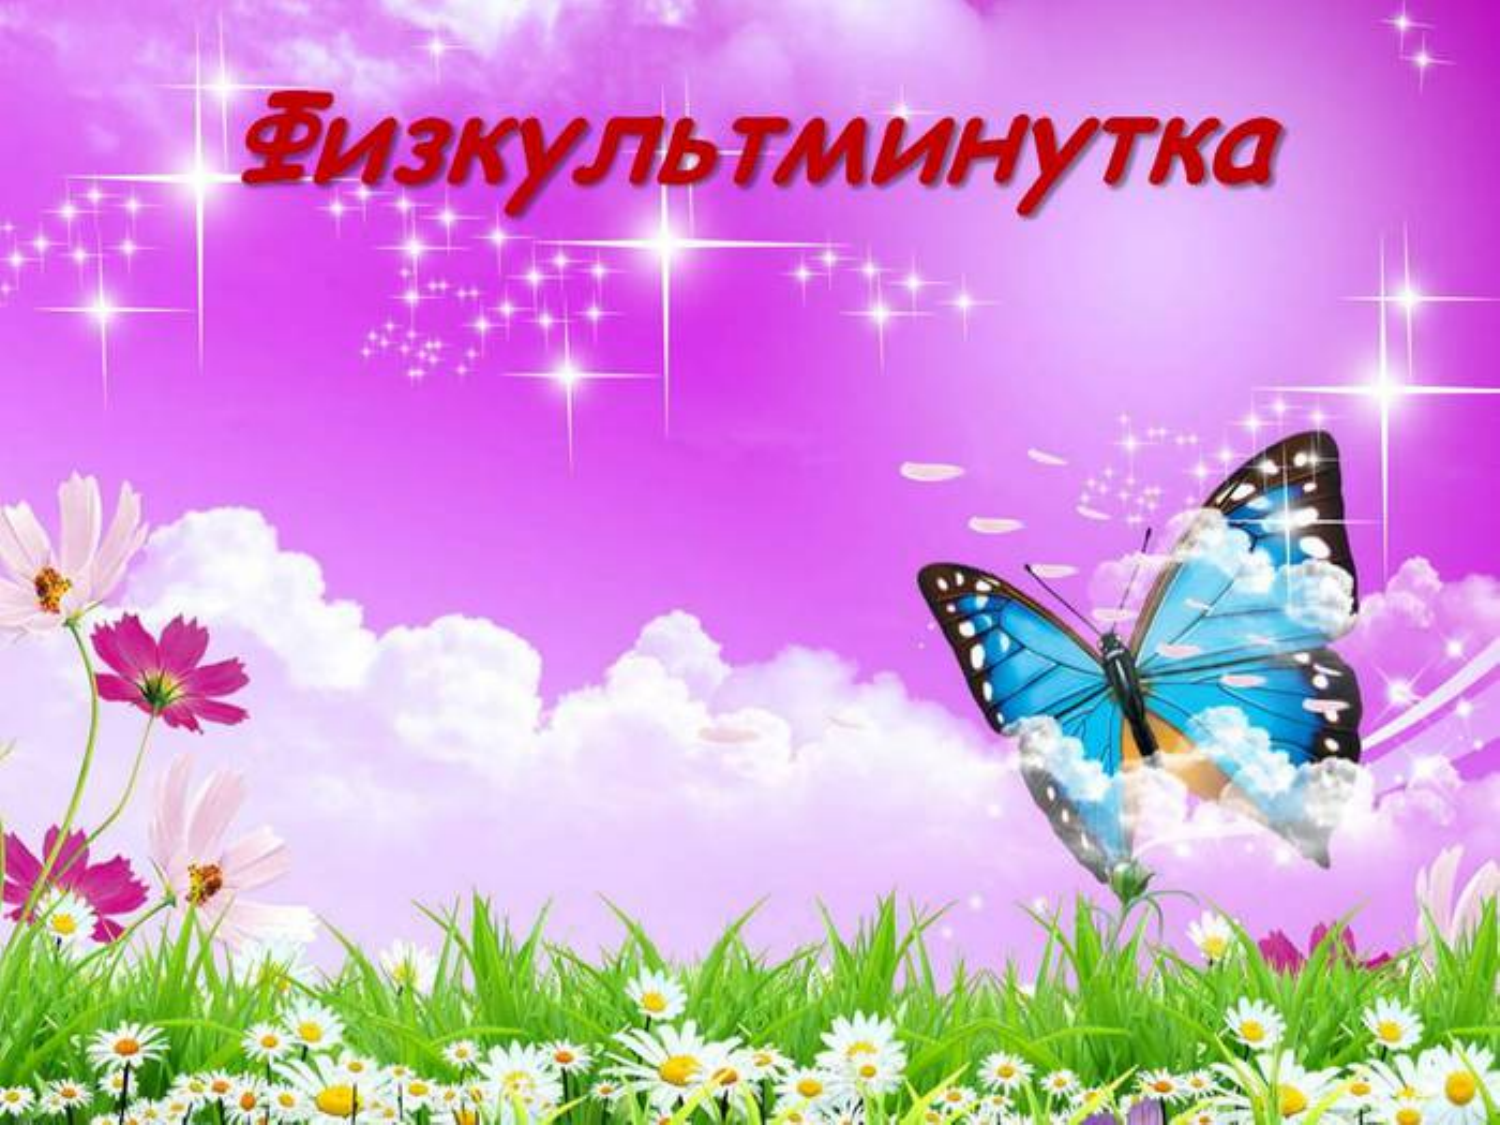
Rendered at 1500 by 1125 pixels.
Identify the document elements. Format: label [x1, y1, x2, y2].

list [0, 0, 1500, 1125]
